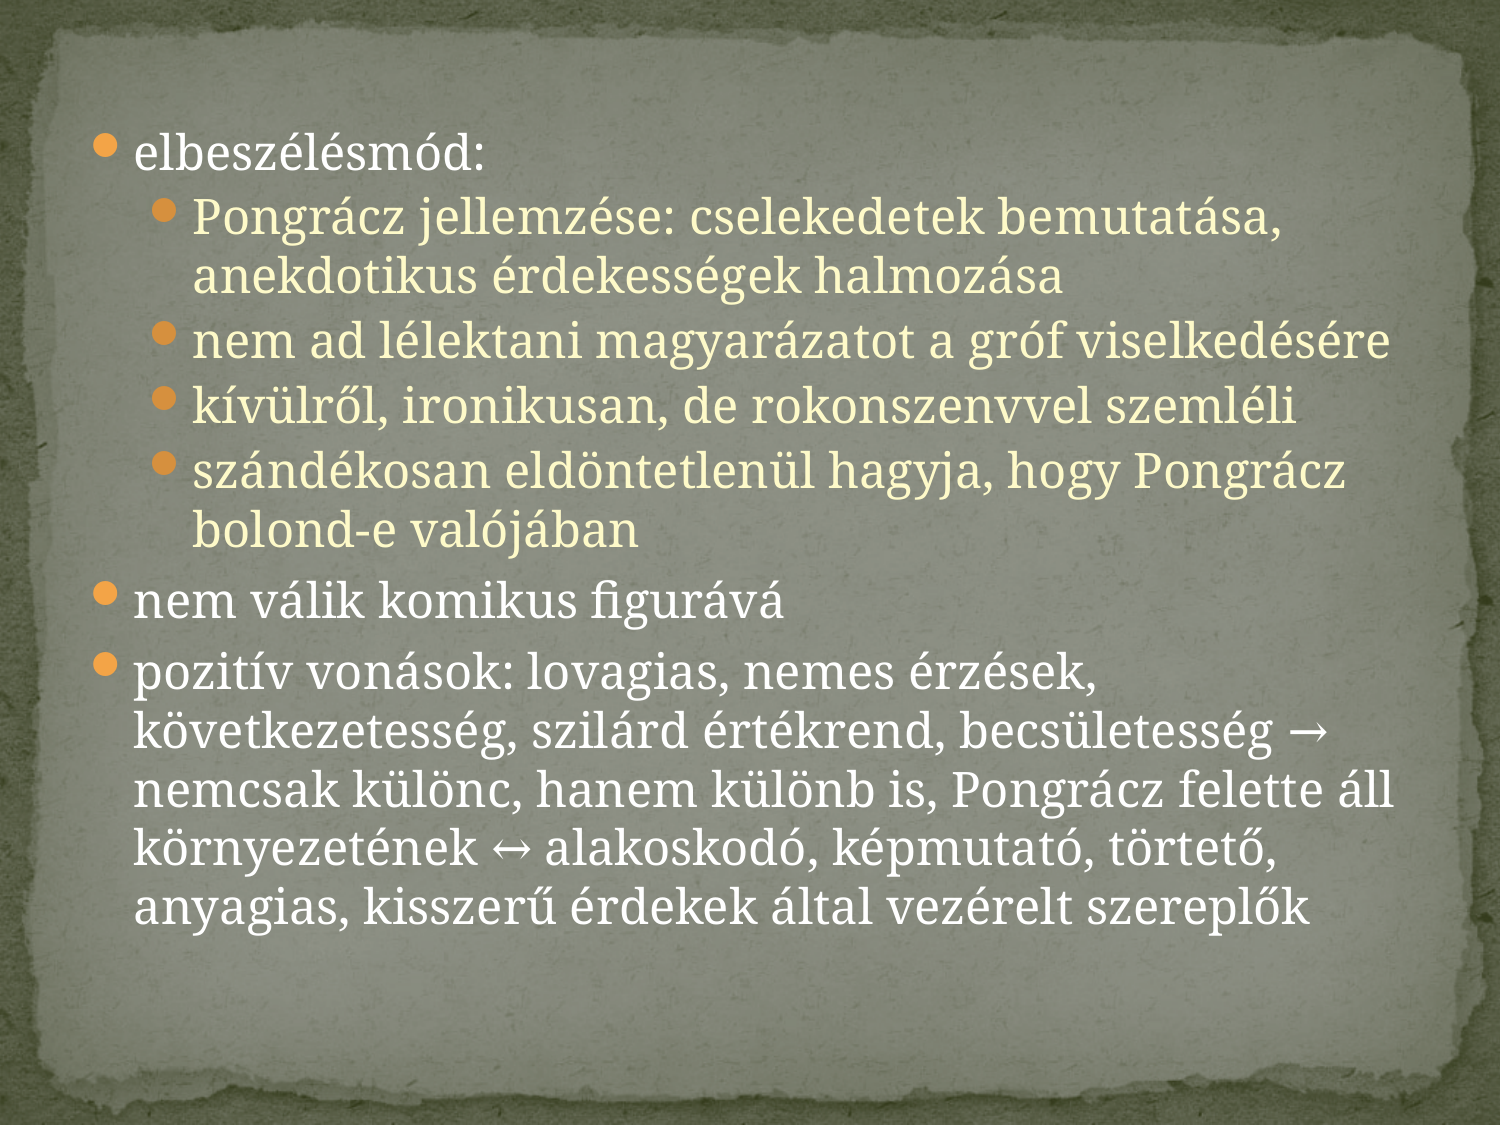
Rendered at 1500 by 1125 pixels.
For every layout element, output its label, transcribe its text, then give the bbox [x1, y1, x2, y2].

list elbeszélésmód: Pongrácz jellemzése: cselekedetek bemutatása, anekdotikus érdekességek halmozása nem ad lélektani magyarázatot a gróf viselkedésére kívülről, ironikusan, de rokonszenvvel szemléli szándékosan eldöntetlenül hagyja, hogy Pongrácz bolond-e valójában nem válik komikus figurává pozitív vonások: lovagias, nemes érzések, következetesség, szilárd értékrend, becsületesség → nemcsak különc, hanem különb is, Pongrácz felette áll környezetének ↔ alakoskodó, képmutató, törtető, anyagias, kisszerű érdekek által vezérelt szereplők [75, 113, 1425, 1000]
